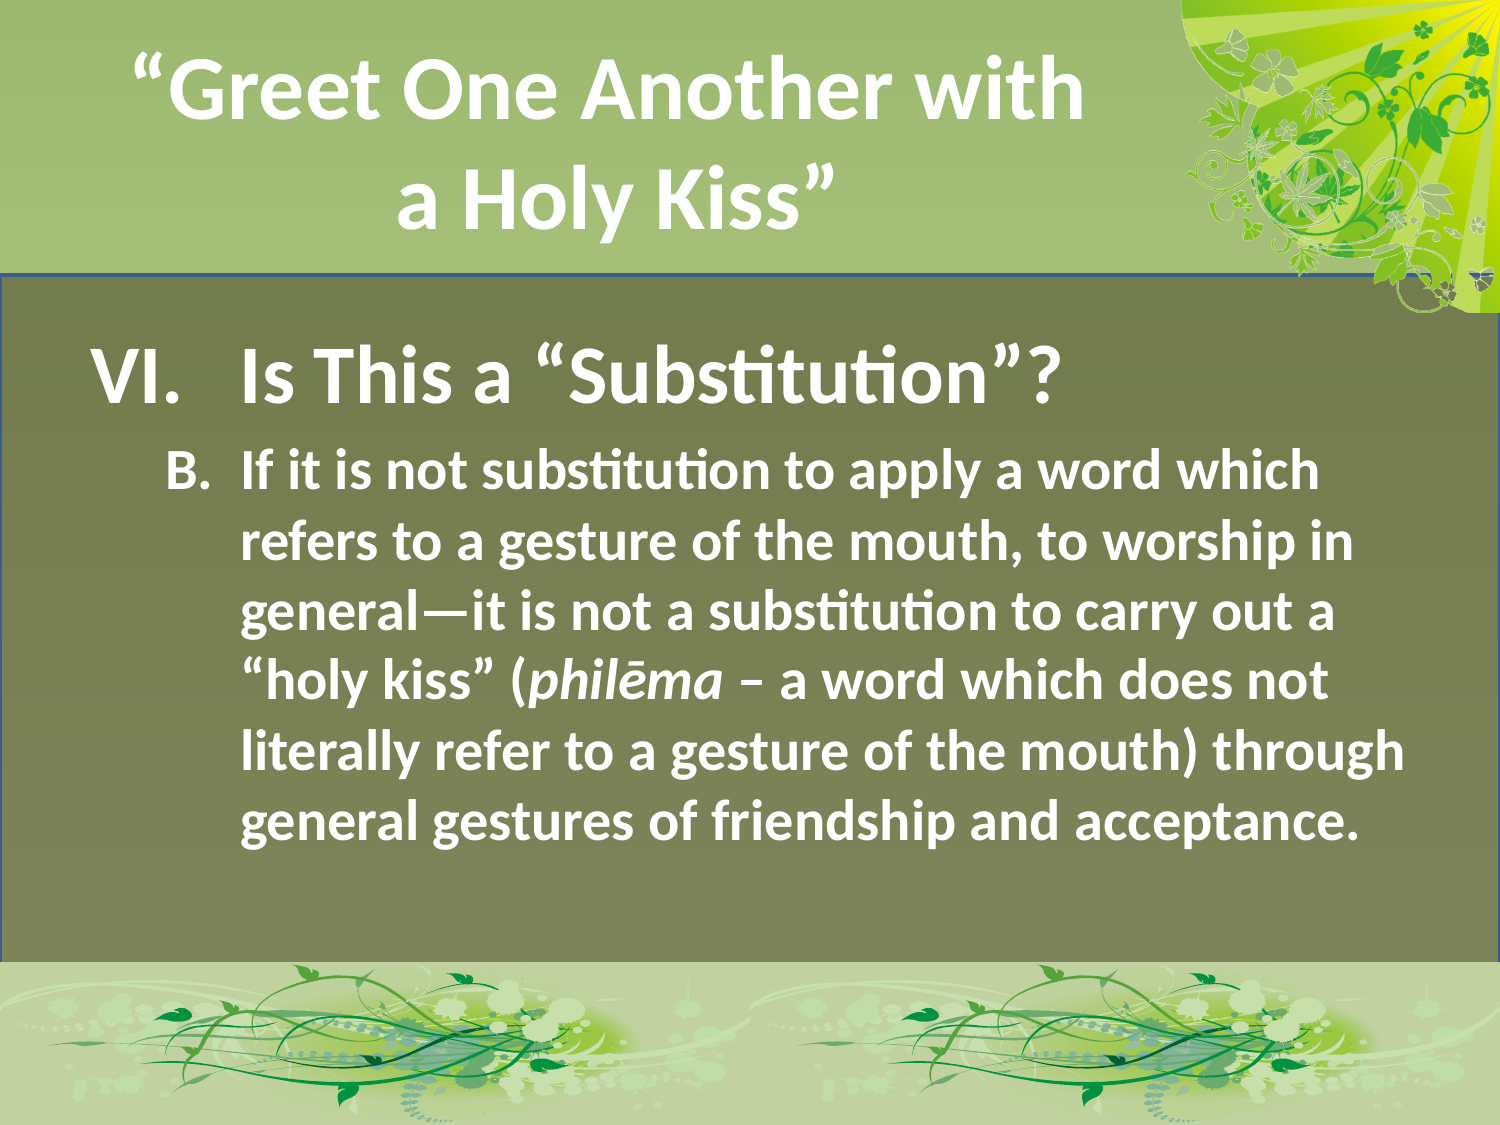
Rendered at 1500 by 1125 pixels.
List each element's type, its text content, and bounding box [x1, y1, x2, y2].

text_box [0, 273, 1500, 961]
title “Greet One Another with a Holy Kiss” [112, 43, 1125, 232]
picture [1180, 0, 1494, 320]
list VI. Is This a “Substitution”? B. If it is not substitution to apply a word which refers to a gesture of the mouth, to worship in general—it is not a substitution to carry out a “holy kiss” (philēma – a word which does not literally refer to a gesture of the mouth) through general gestures of friendship and acceptance. [75, 312, 1425, 900]
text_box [0, 962, 1500, 1125]
